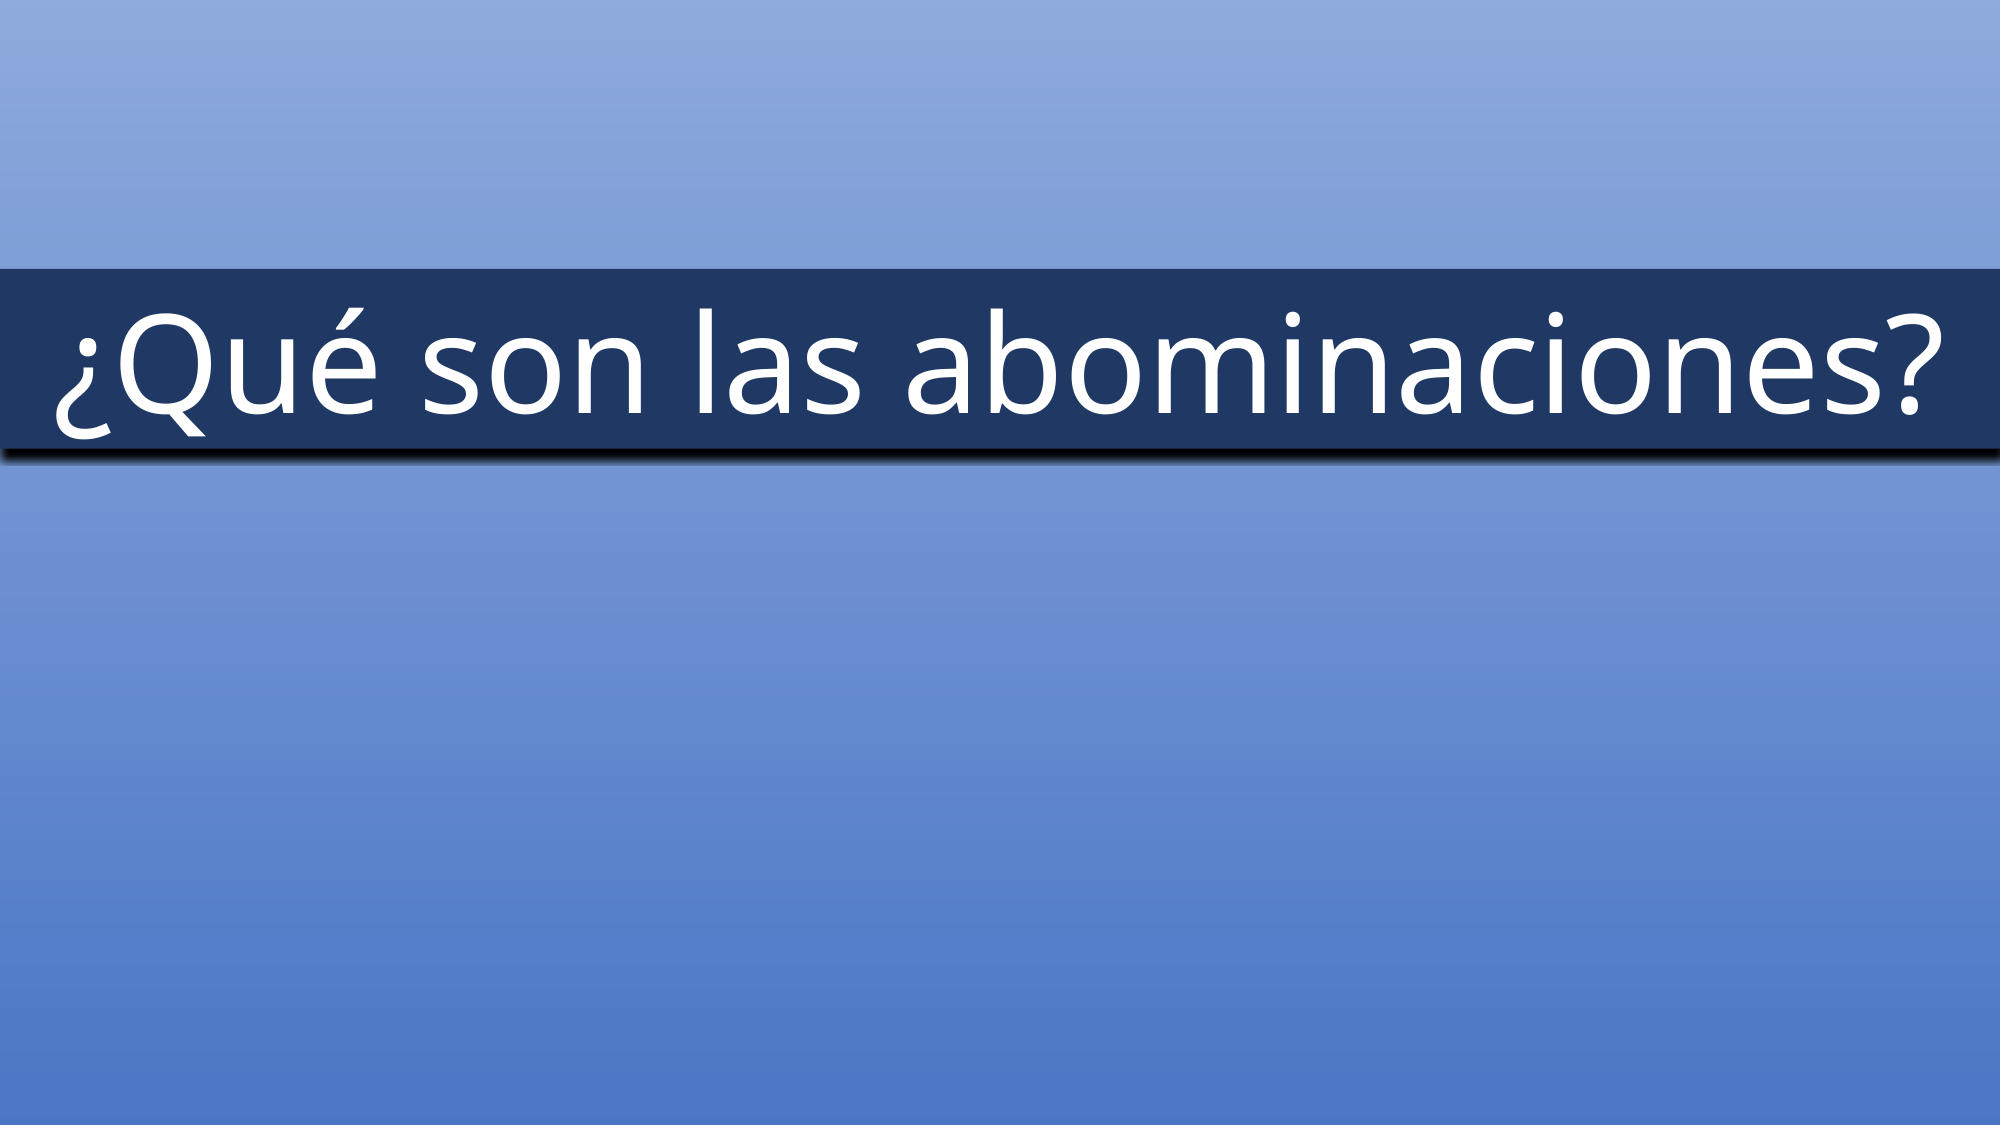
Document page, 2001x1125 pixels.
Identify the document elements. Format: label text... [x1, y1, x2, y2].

text_box ¿Qué son las abominaciones? [0, 268, 2000, 449]
